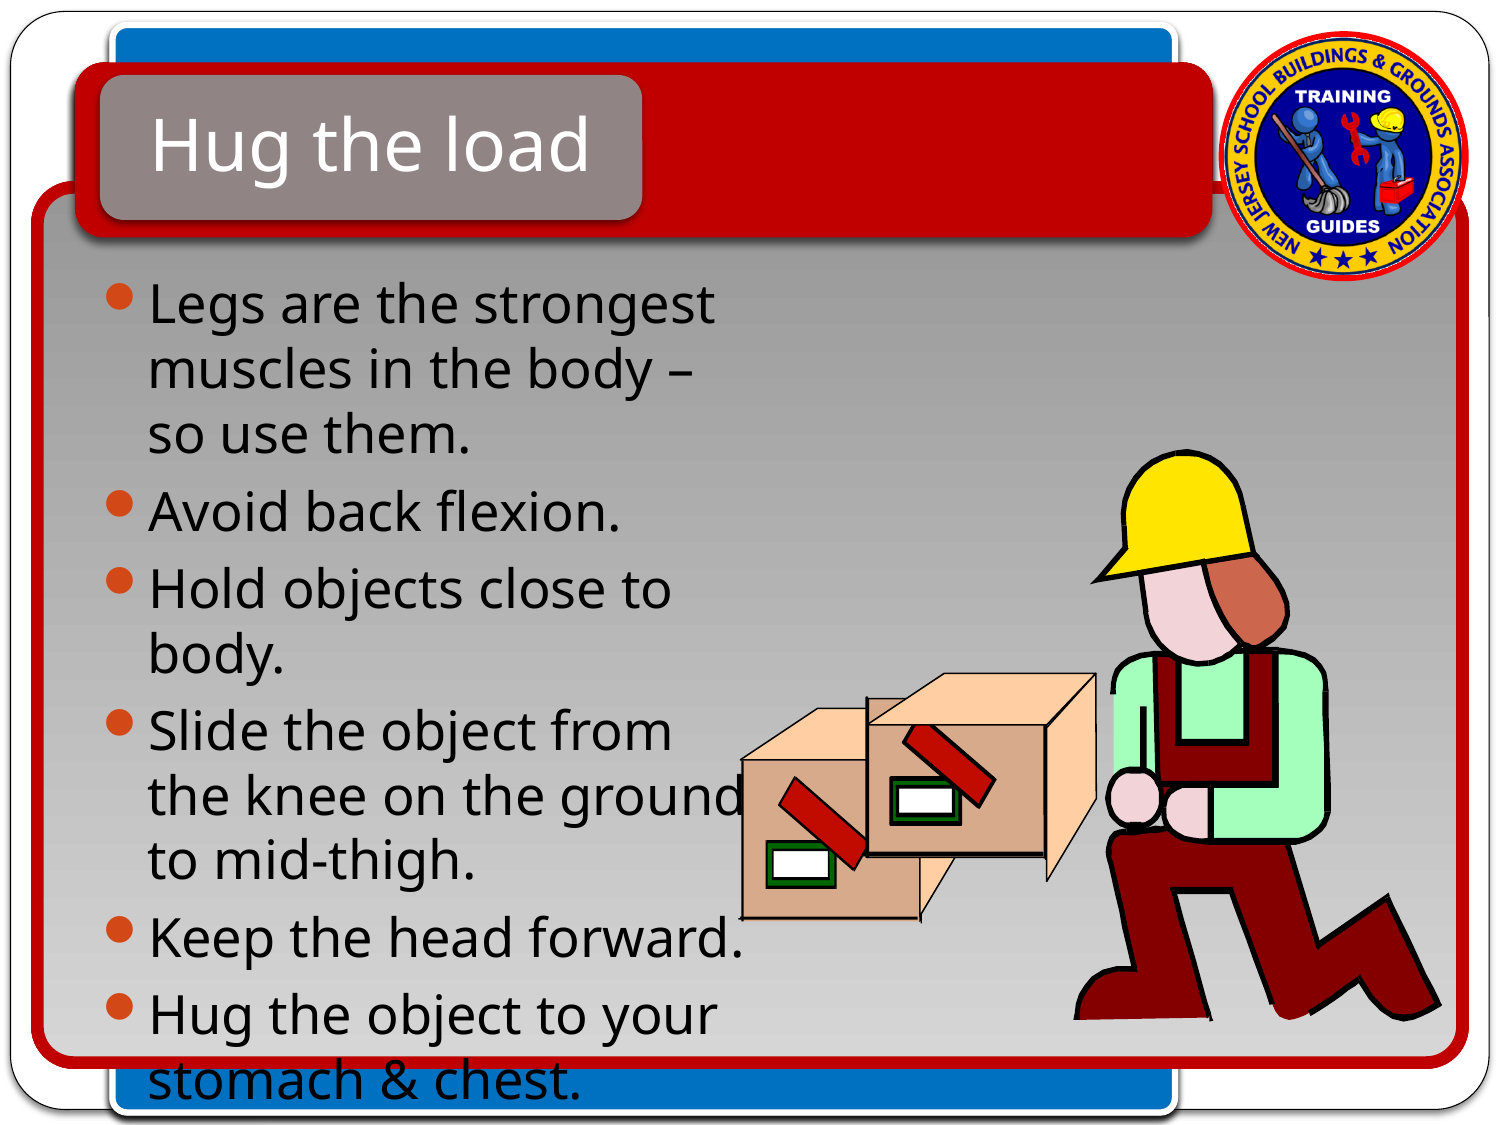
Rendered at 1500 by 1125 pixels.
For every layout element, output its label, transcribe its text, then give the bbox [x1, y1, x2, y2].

picture [1224, 37, 1462, 275]
text_box Hug the load [99, 74, 643, 220]
list Legs are the strongest muscles in the body – so use them. Avoid back flexion. Hold objects close to body. Slide the object from the knee on the ground to mid-thigh. Keep the head forward. Hug the object to your stomach & chest. [87, 262, 763, 1038]
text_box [737, 449, 1443, 1023]
